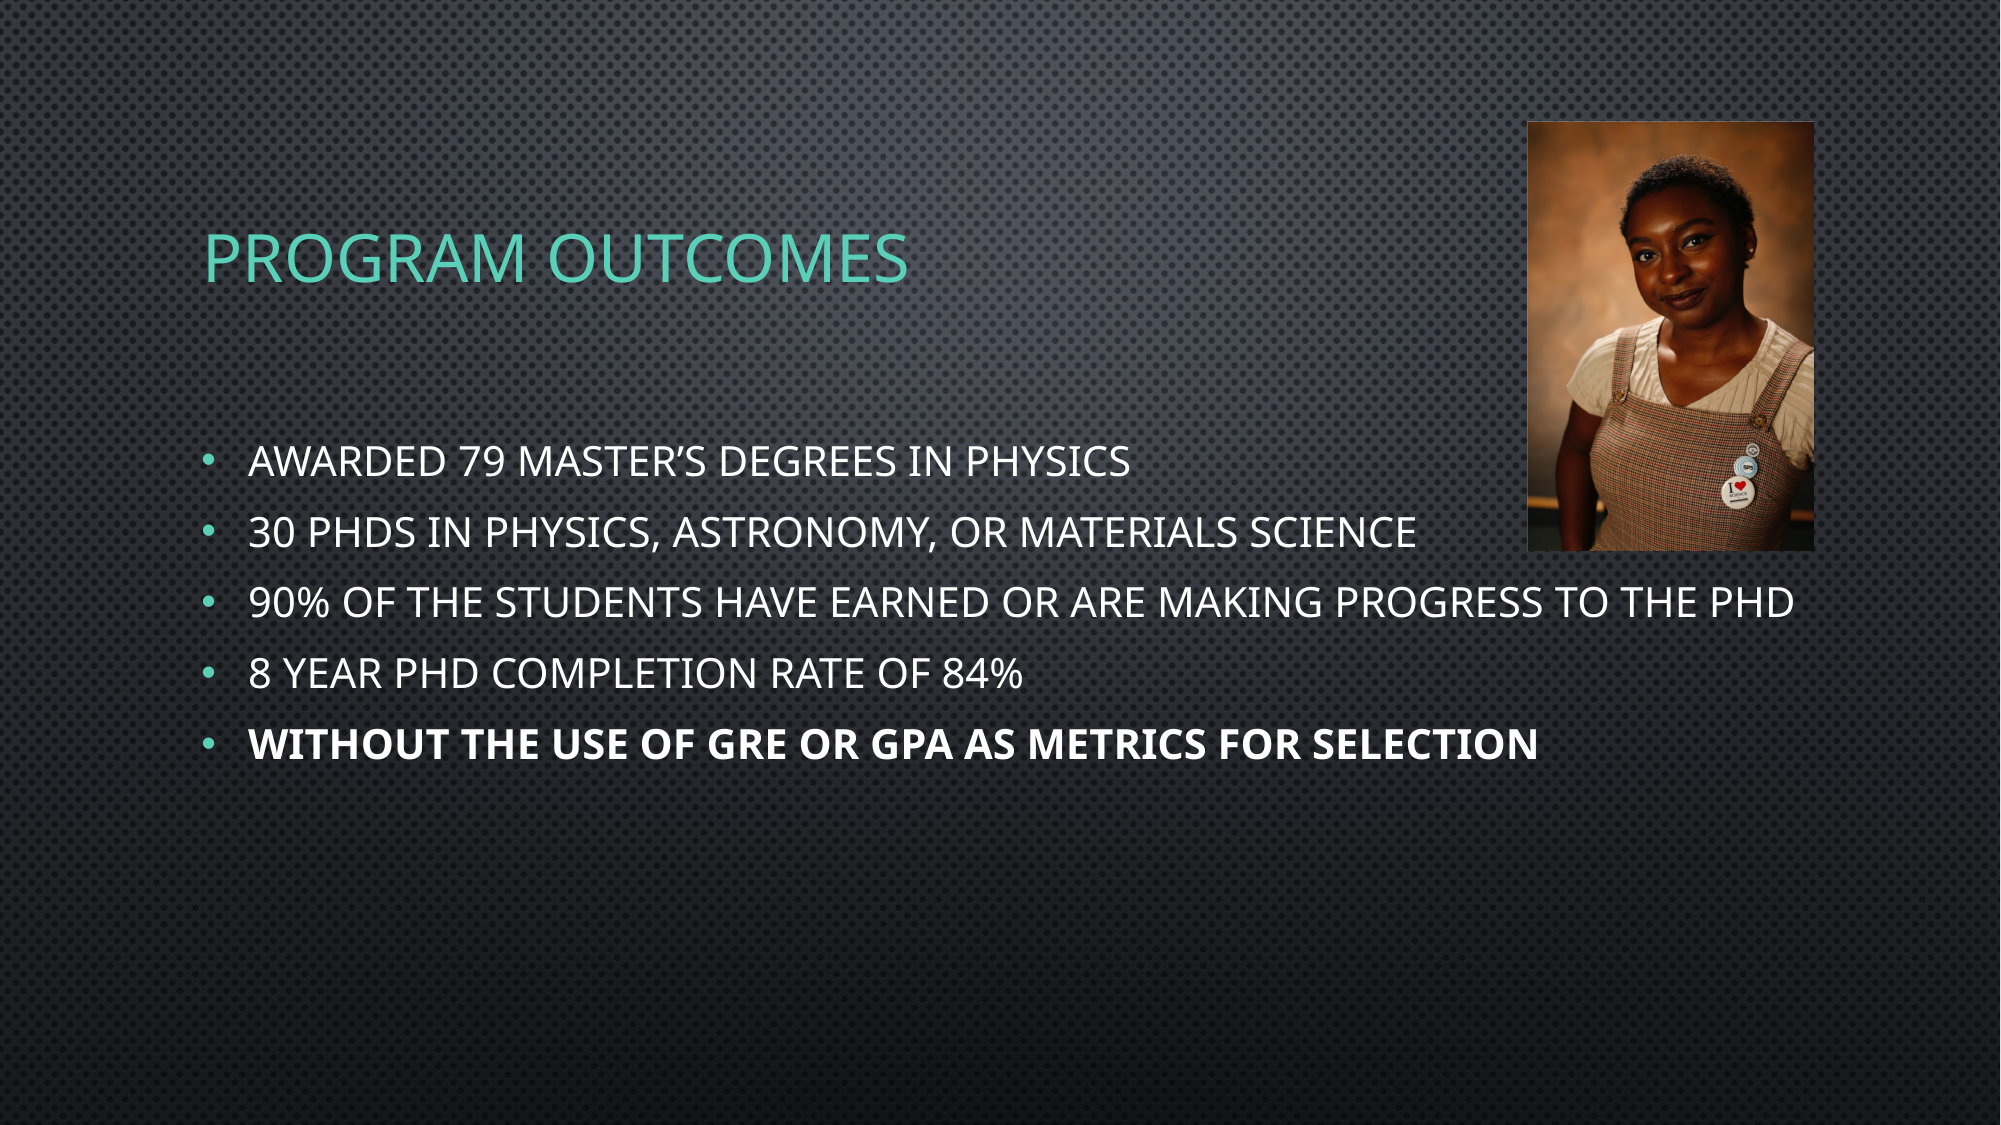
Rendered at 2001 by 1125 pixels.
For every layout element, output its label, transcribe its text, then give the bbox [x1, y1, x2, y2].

list Awarded 79 Master’s degrees in Physics 30 PhDs in Physics, astronomy, or materials Science 90% of the students have earned or are making progress to the PhD 8 Year PhD Completion Rate of 84% Without the use of GRE or GPA as metrics for selection [186, 238, 1813, 964]
picture [1455, 122, 1886, 551]
title Program Outcomes [187, 99, 1813, 238]
